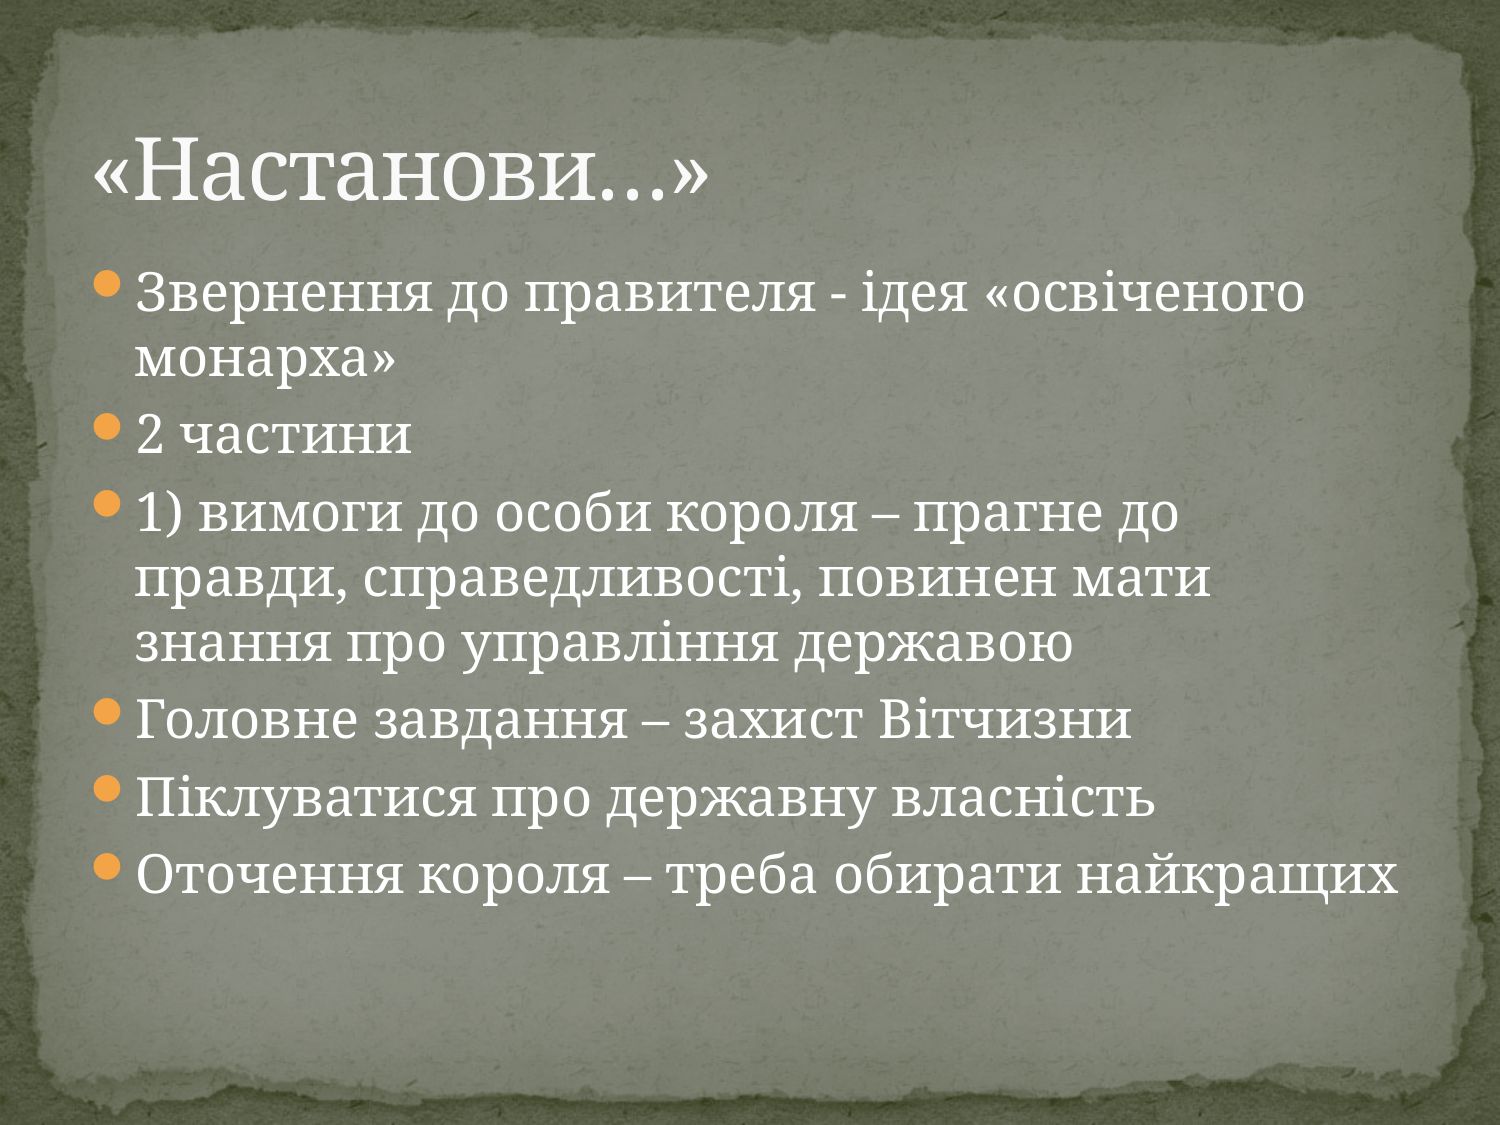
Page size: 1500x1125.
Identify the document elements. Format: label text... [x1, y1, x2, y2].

list Звернення до правителя - ідея «освіченого монарха» 2 частини 1) вимоги до особи короля – прагне до правди, справедливості, повинен мати знання про управління державою Головне завдання – захист Вітчизни Піклуватися про державну власність Оточення короля – треба обирати найкращих [75, 249, 1425, 1000]
title «Настанови…» [74, 24, 1425, 225]
